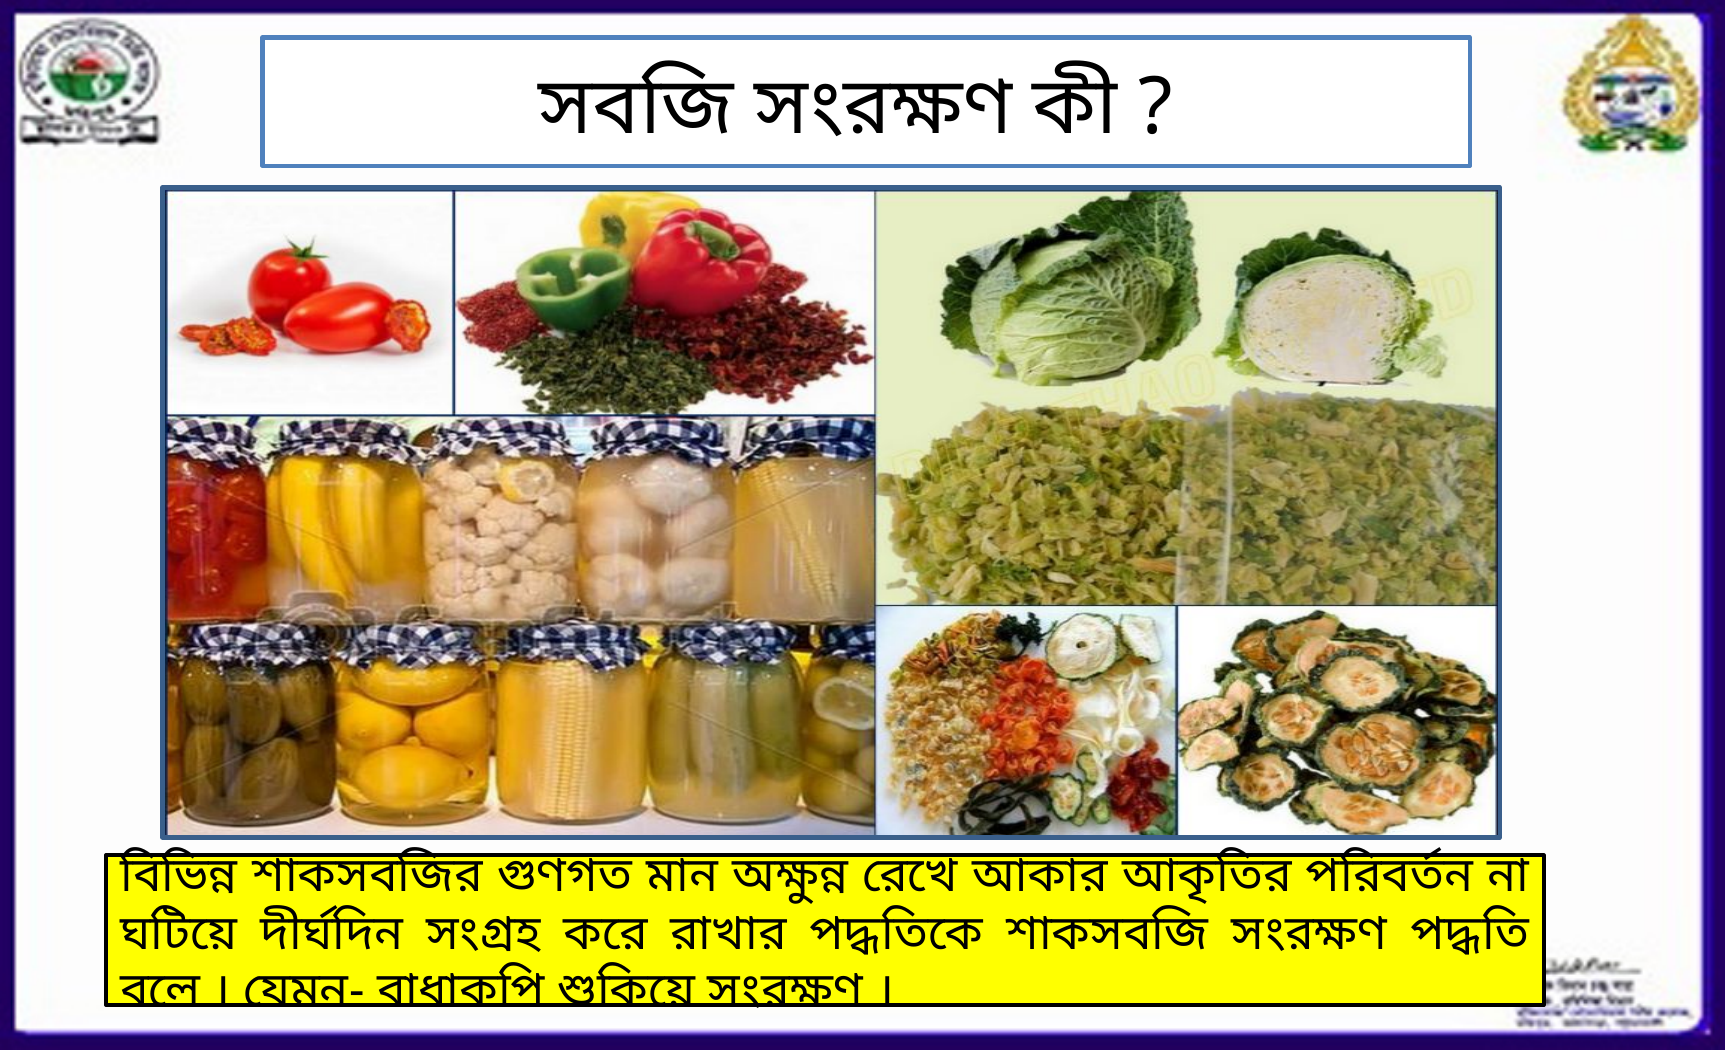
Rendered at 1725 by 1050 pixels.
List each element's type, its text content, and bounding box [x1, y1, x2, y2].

picture [0, 0, 1725, 1050]
text_box [160, 185, 1502, 840]
text_box বিভিন্ন শাকসবজির গুণগত মান অক্ষুন্ন রেখে আকার আকৃতির পরিবর্তন না ঘটিয়ে দীর্ঘদিন সংগ্রহ করে রাখার পদ্ধতিকে শাকসবজি সংরক্ষণ পদ্ধতি বলে । যেমন- বাধাকপি শুকিয়ে সংরক্ষণ । [104, 853, 1546, 1007]
text_box সবজি সংরক্ষণ কী ? [260, 35, 1472, 168]
